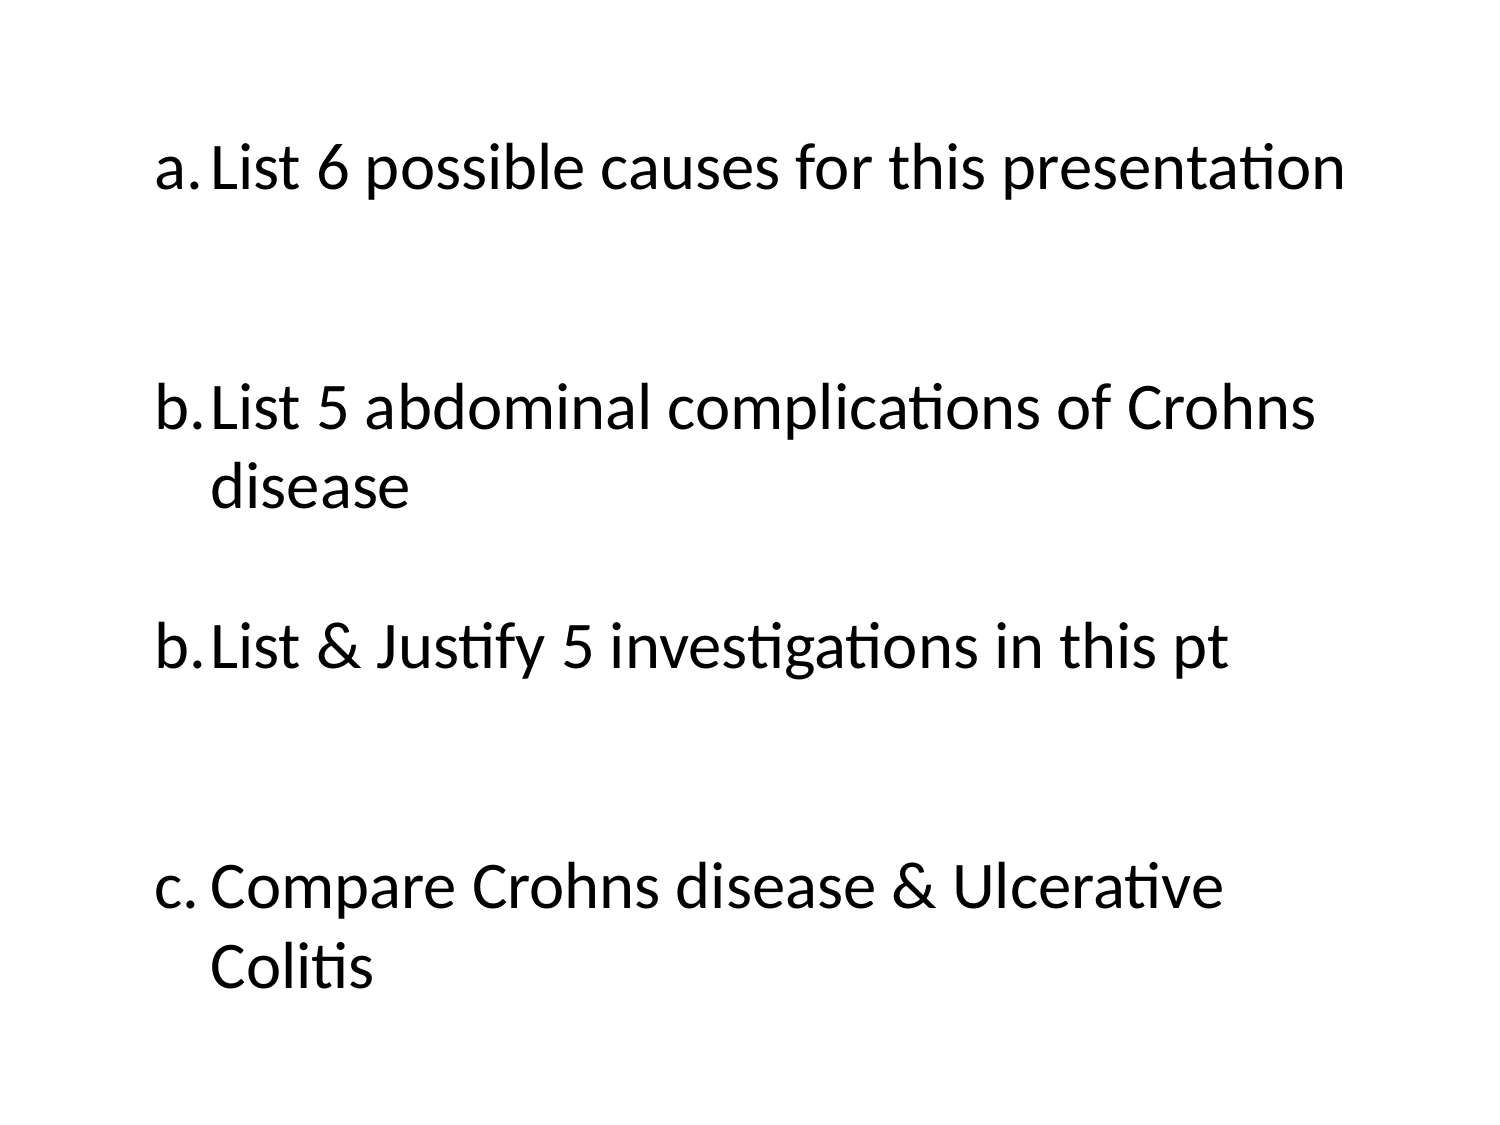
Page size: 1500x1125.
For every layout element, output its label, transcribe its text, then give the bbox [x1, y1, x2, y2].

text_box List 6 possible causes for this presentation List 5 abdominal complications of Crohns disease List & Justify 5 investigations in this pt Compare Crohns disease & Ulcerative Colitis [146, 115, 1405, 1100]
